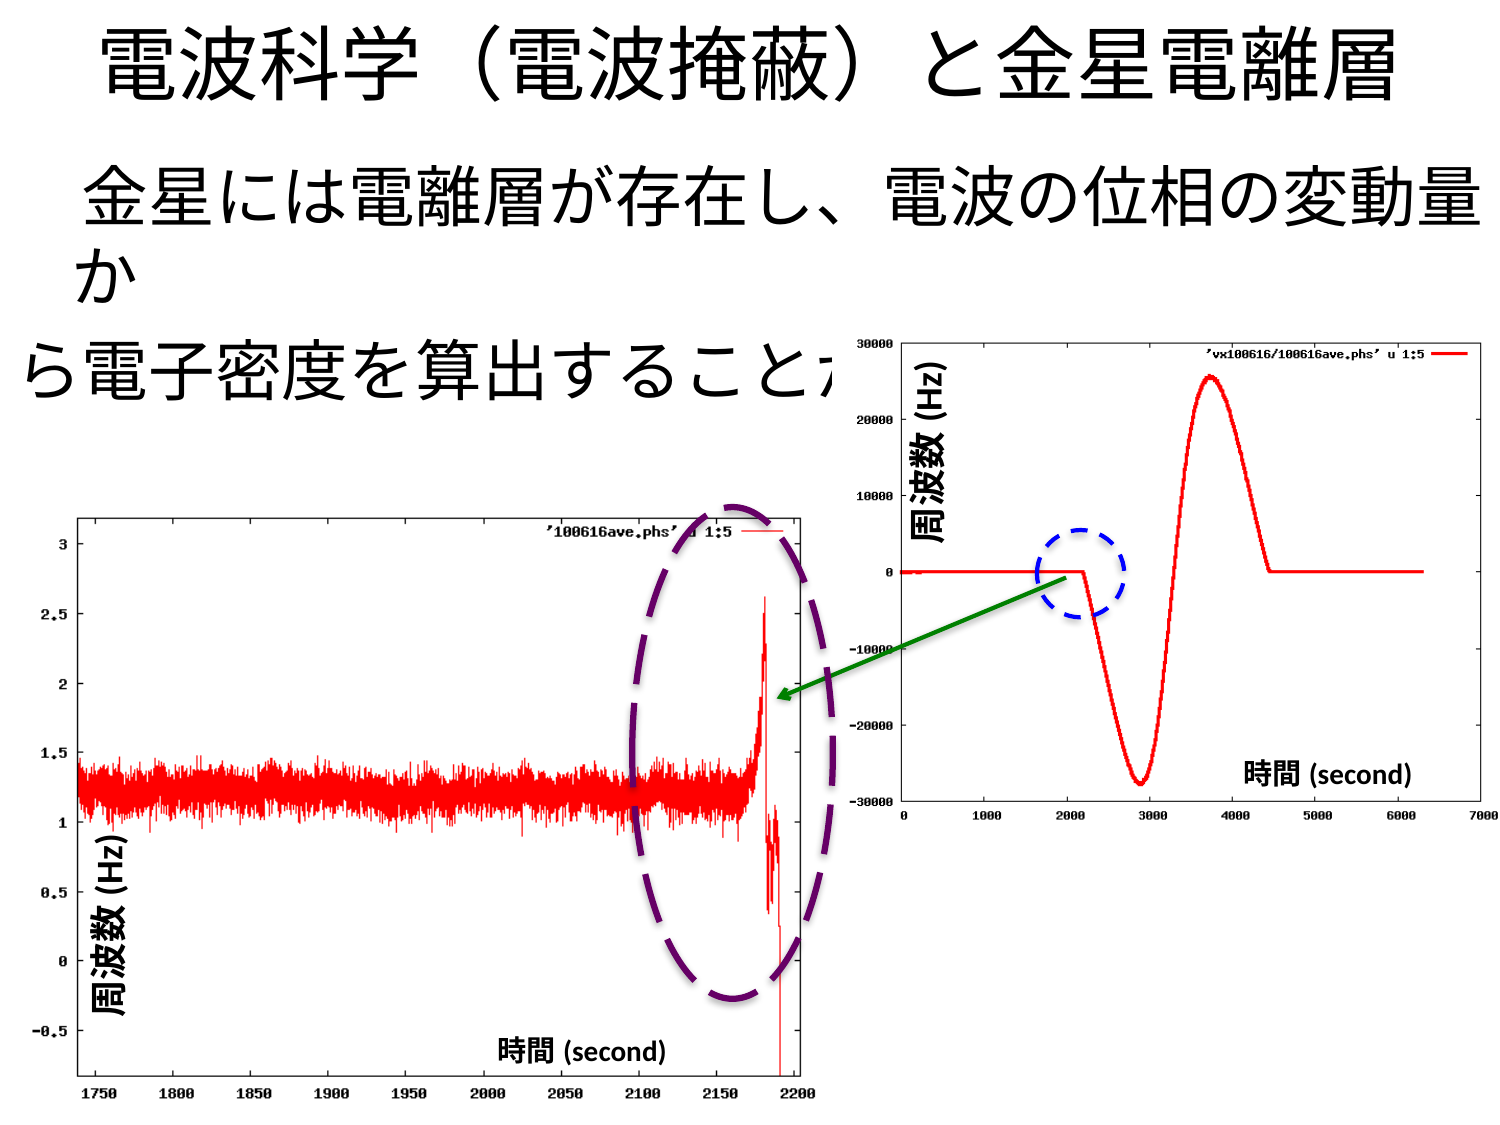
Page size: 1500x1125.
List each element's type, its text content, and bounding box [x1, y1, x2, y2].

picture [11, 500, 824, 1111]
picture [832, 328, 1500, 829]
title 電波科学（電波掩蔽）と金星電離層 [75, 2, 1425, 122]
text_box 金星には電離層が存在し、電波の位相の変動量か ら電子密度を算出することが出来る。 [0, 147, 1500, 1125]
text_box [776, 577, 1067, 699]
